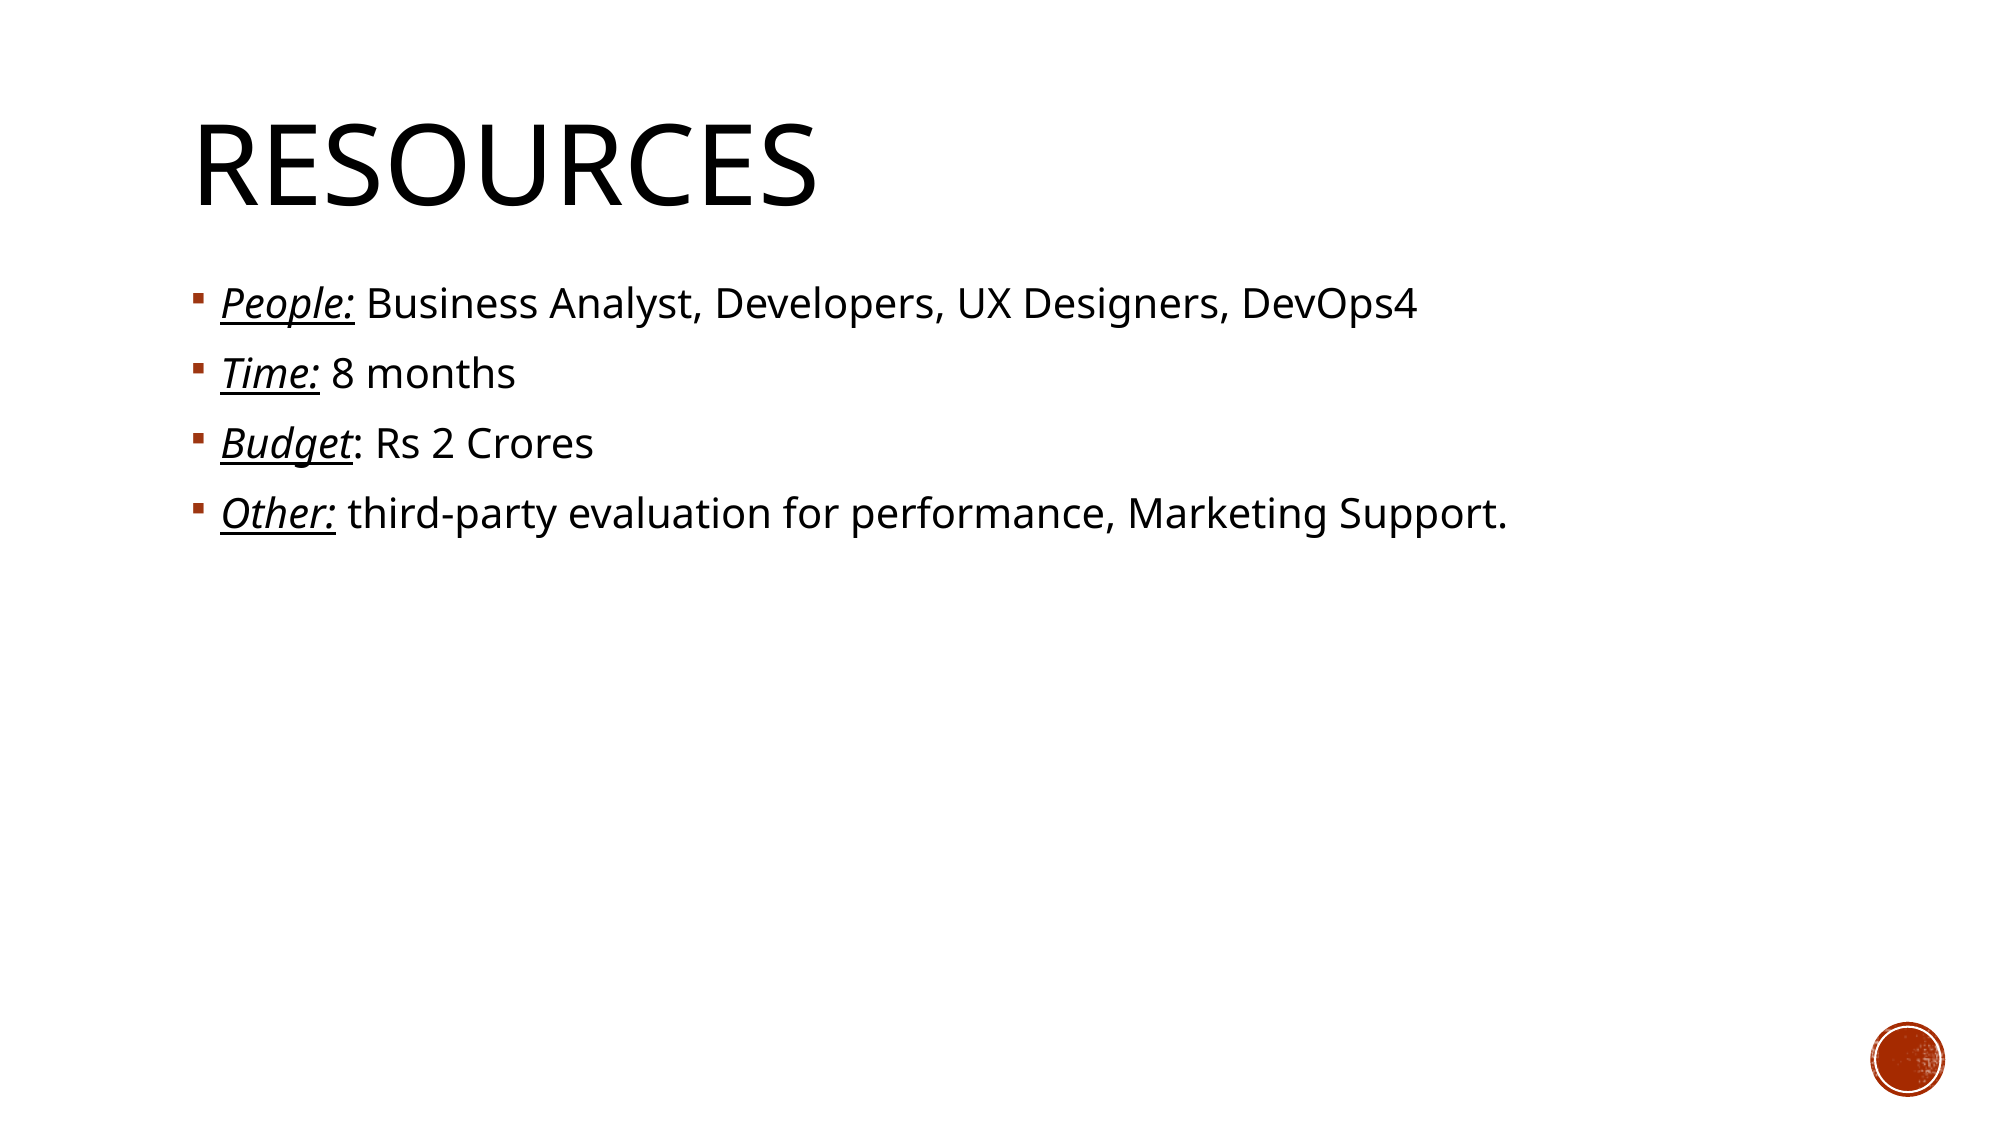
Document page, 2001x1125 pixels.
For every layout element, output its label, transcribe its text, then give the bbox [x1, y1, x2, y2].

title resources [175, 79, 1826, 259]
list People: Business Analyst, Developers, UX Designers, DevOps4 Time: 8 months Budget: Rs 2 Crores Other: third-party evaluation for performance, Marketing Support. [175, 275, 1826, 625]
